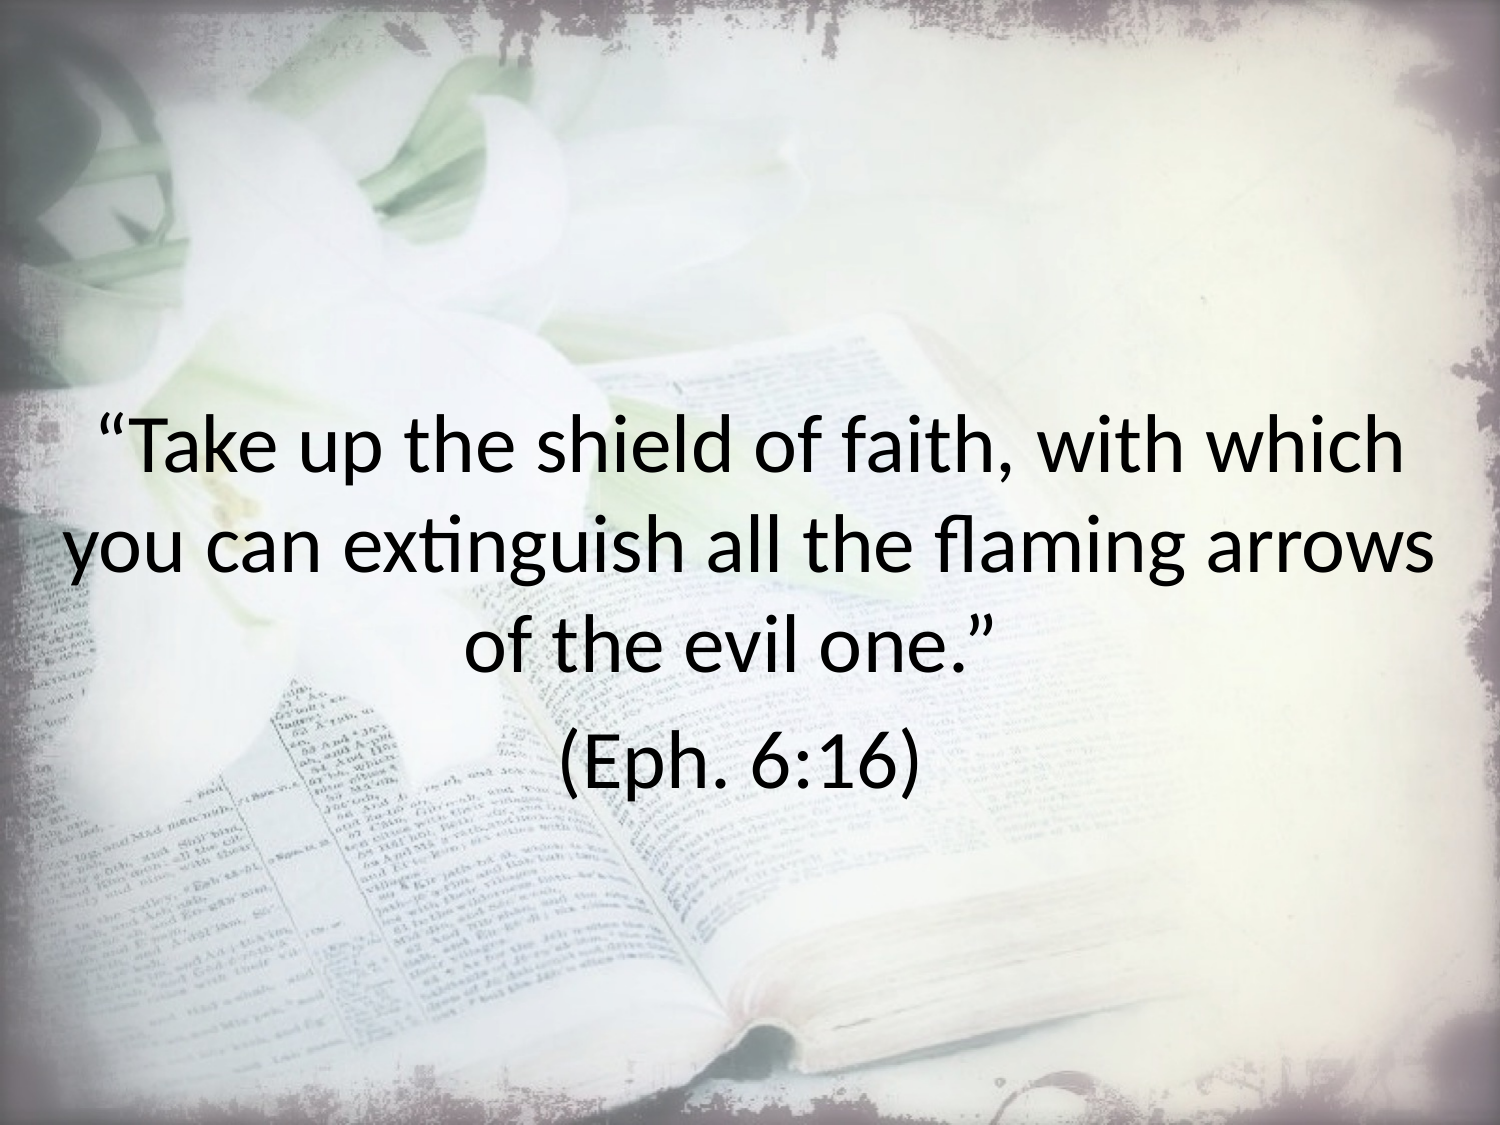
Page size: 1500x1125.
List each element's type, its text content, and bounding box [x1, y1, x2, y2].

list “Take up the shield of faith, with which you can extinguish all the flaming arrows of the evil one.” (Eph. 6:16) [15, 381, 1485, 927]
picture [0, 0, 1500, 1125]
